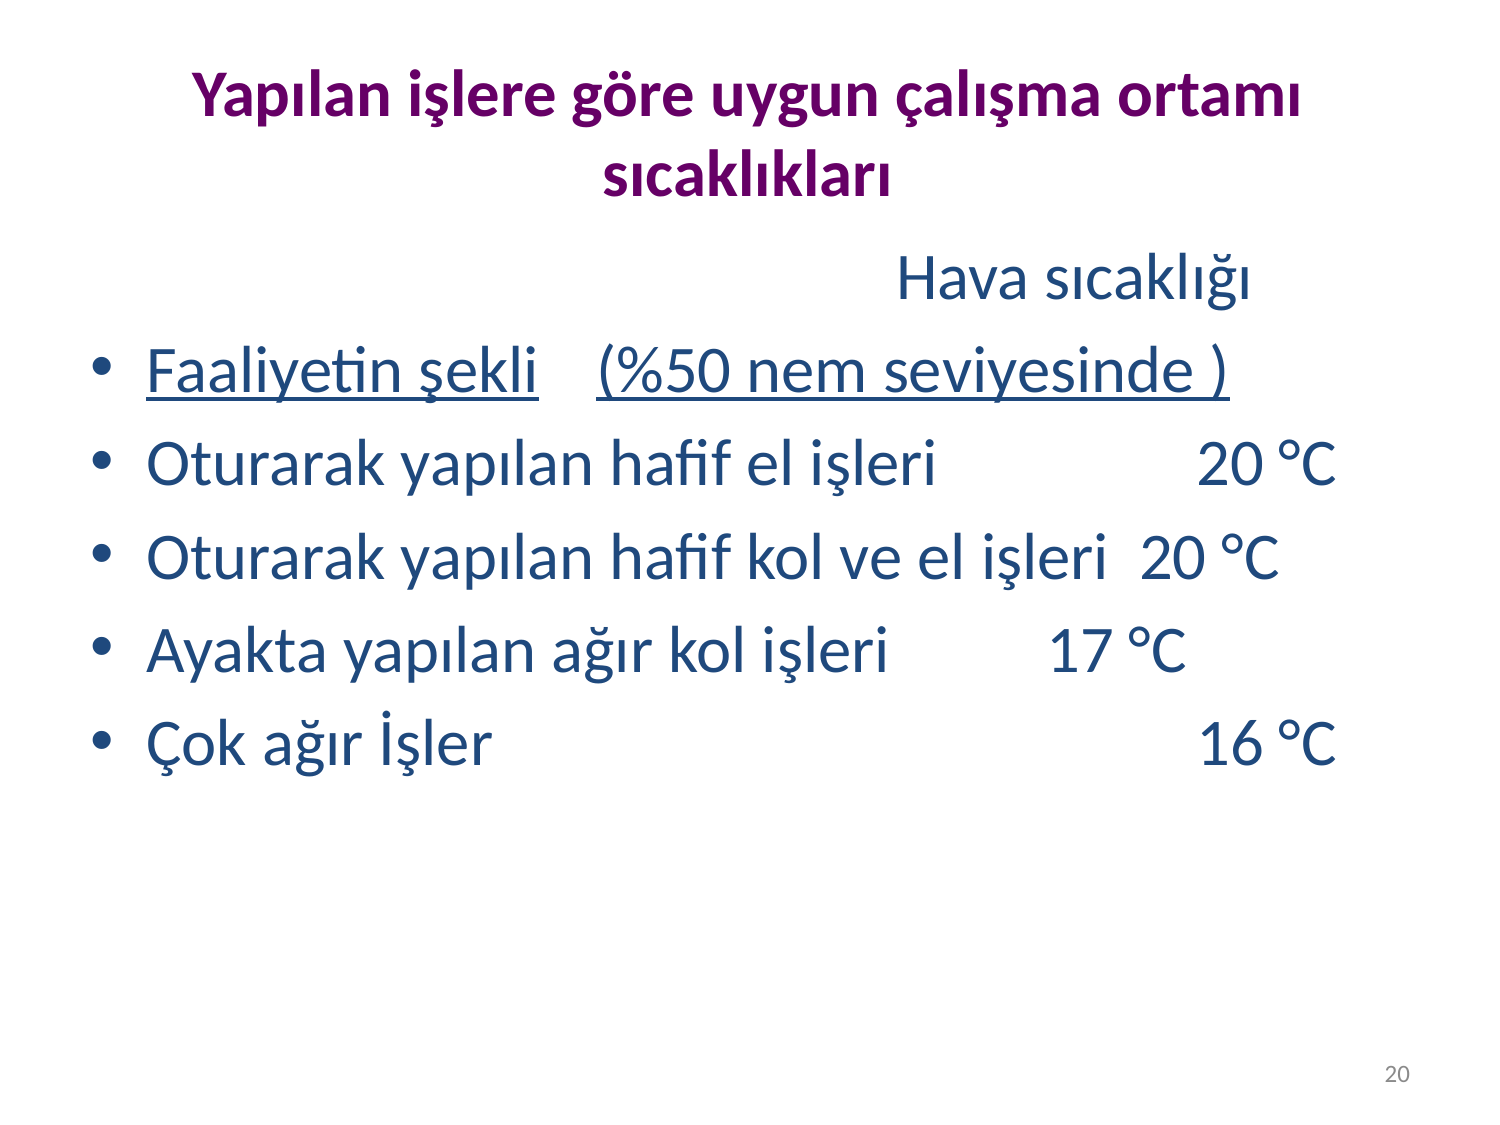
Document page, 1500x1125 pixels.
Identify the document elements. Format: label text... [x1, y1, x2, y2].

slide_number 20 [1074, 1042, 1425, 1103]
title Yapılan işlere göre uygun çalışma ortamı sıcaklıkları [29, 54, 1467, 205]
list Hava sıcaklığı Faaliyetin şekli (%50 nem seviyesinde ) Oturarak yapılan hafif el işleri 20 °C Oturarak yapılan hafif kol ve el işleri 20 °C Ayakta yapılan ağır kol işleri 17 °C Çok ağır İşler 16 °C [75, 224, 1425, 913]
